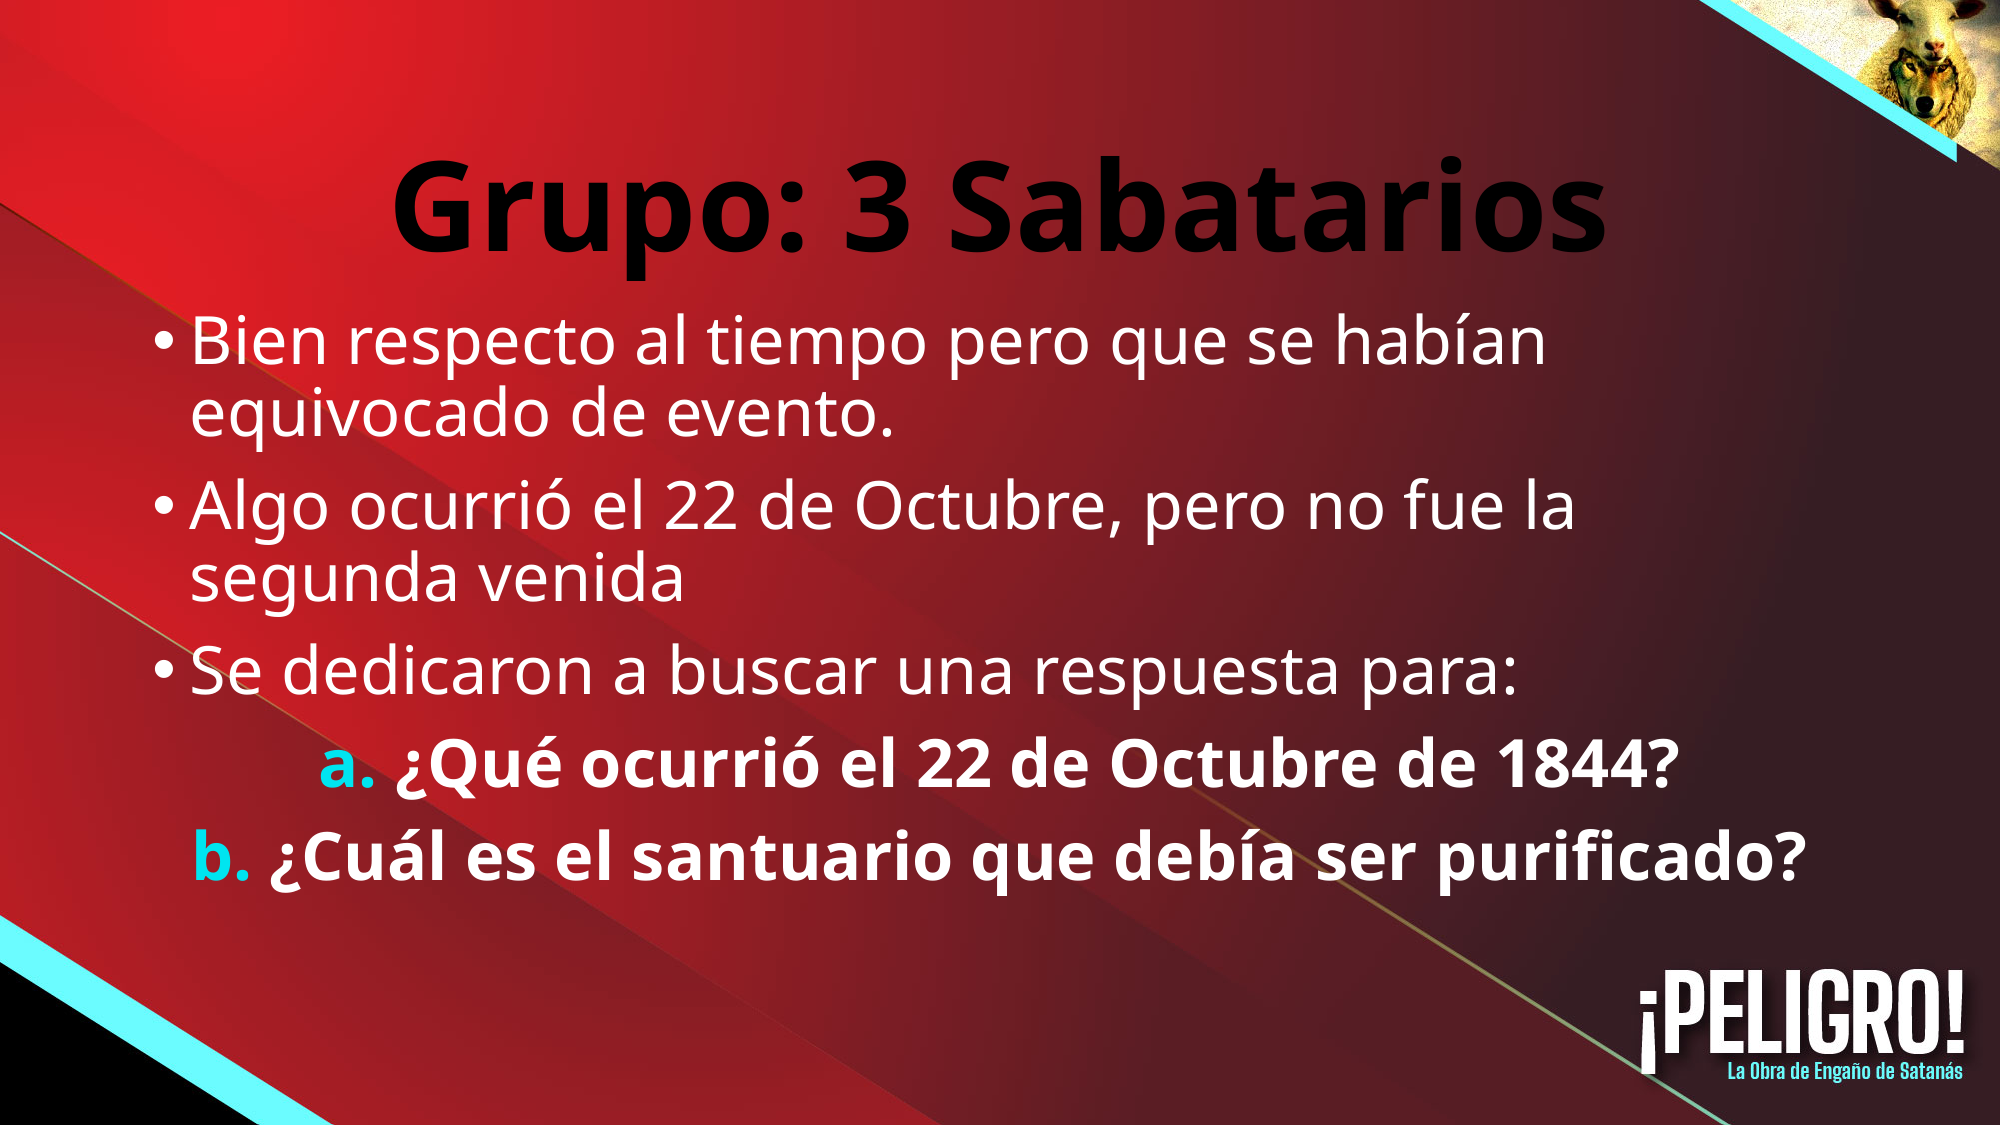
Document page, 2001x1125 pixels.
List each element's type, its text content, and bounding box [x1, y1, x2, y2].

list Bien respecto al tiempo pero que se habían equivocado de evento. Algo ocurrió el 22 de Octubre, pero no fue la segunda venida Se dedicaron a buscar una respuesta para: a. ¿Qué ocurrió el 22 de Octubre de 1844? b. ¿Cuál es el santuario que debía ser purificado? [137, 299, 1863, 914]
picture [0, 0, 2000, 1125]
title Grupo: 3 Sabatarios [137, 135, 1863, 299]
